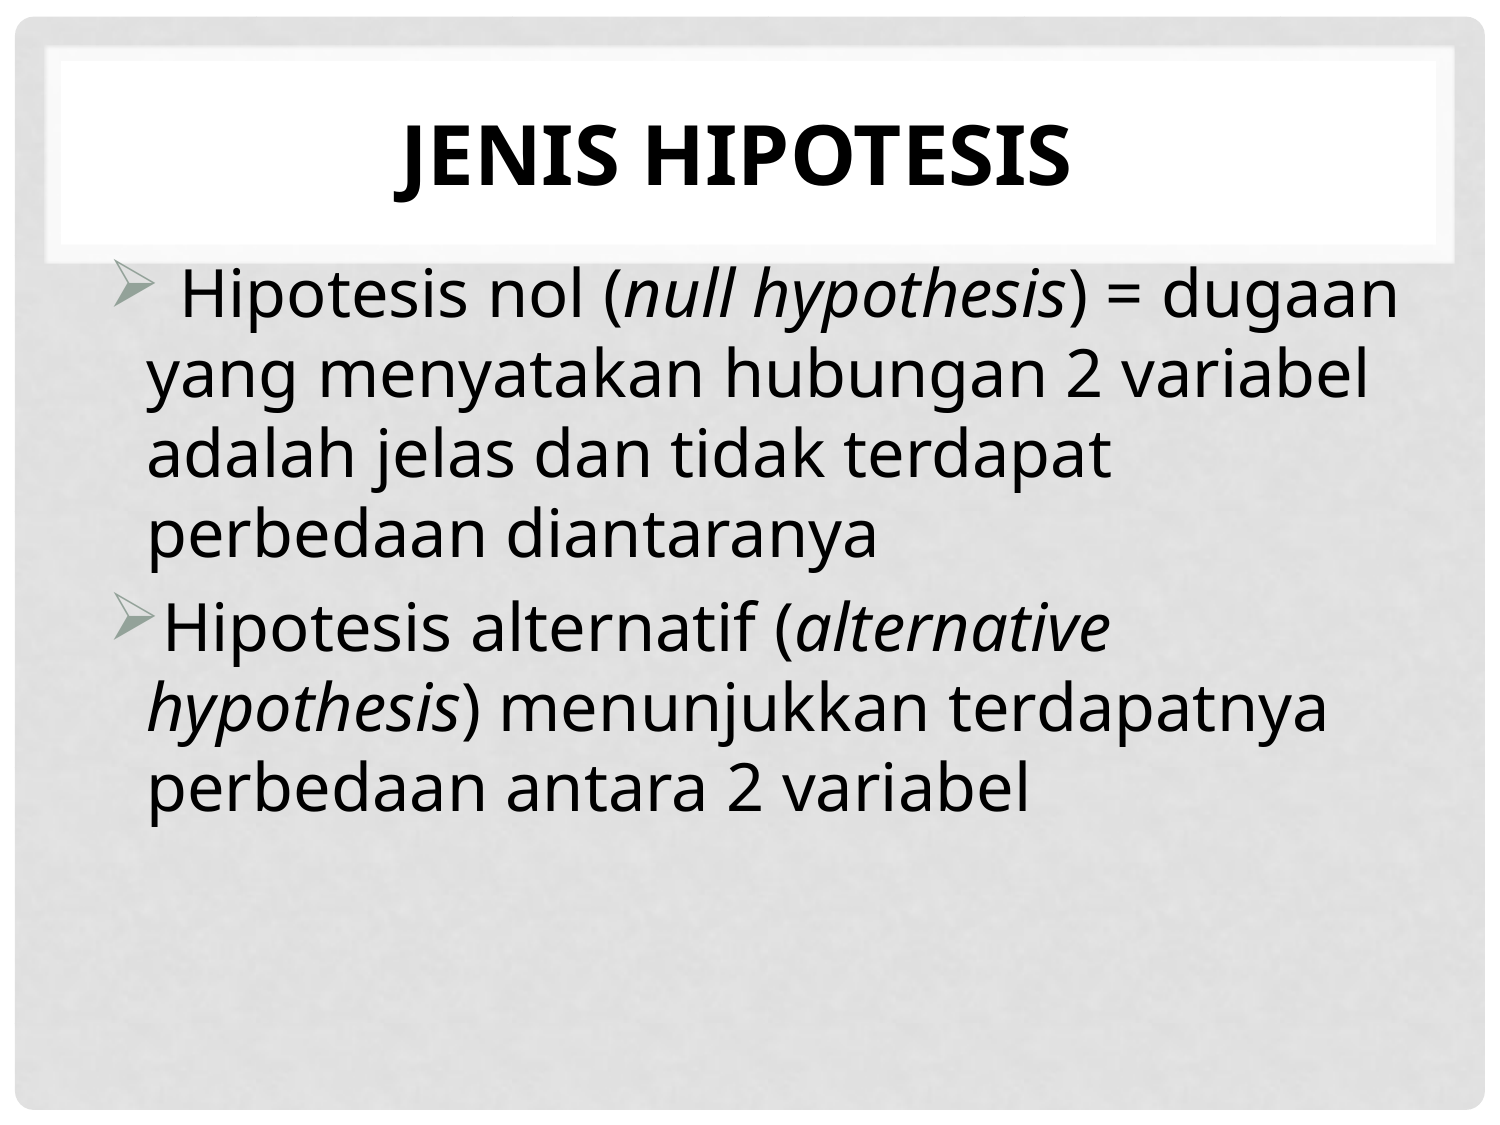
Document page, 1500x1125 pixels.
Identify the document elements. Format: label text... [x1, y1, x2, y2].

list Hipotesis nol (null hypothesis) = dugaan yang menyatakan hubungan 2 variabel adalah jelas dan tidak terdapat perbedaan diantaranya Hipotesis alternatif (alternative hypothesis) menunjukkan terdapatnya perbedaan antara 2 variabel [75, 243, 1425, 1059]
title JENIS HIPOTESIS [69, 66, 1425, 238]
